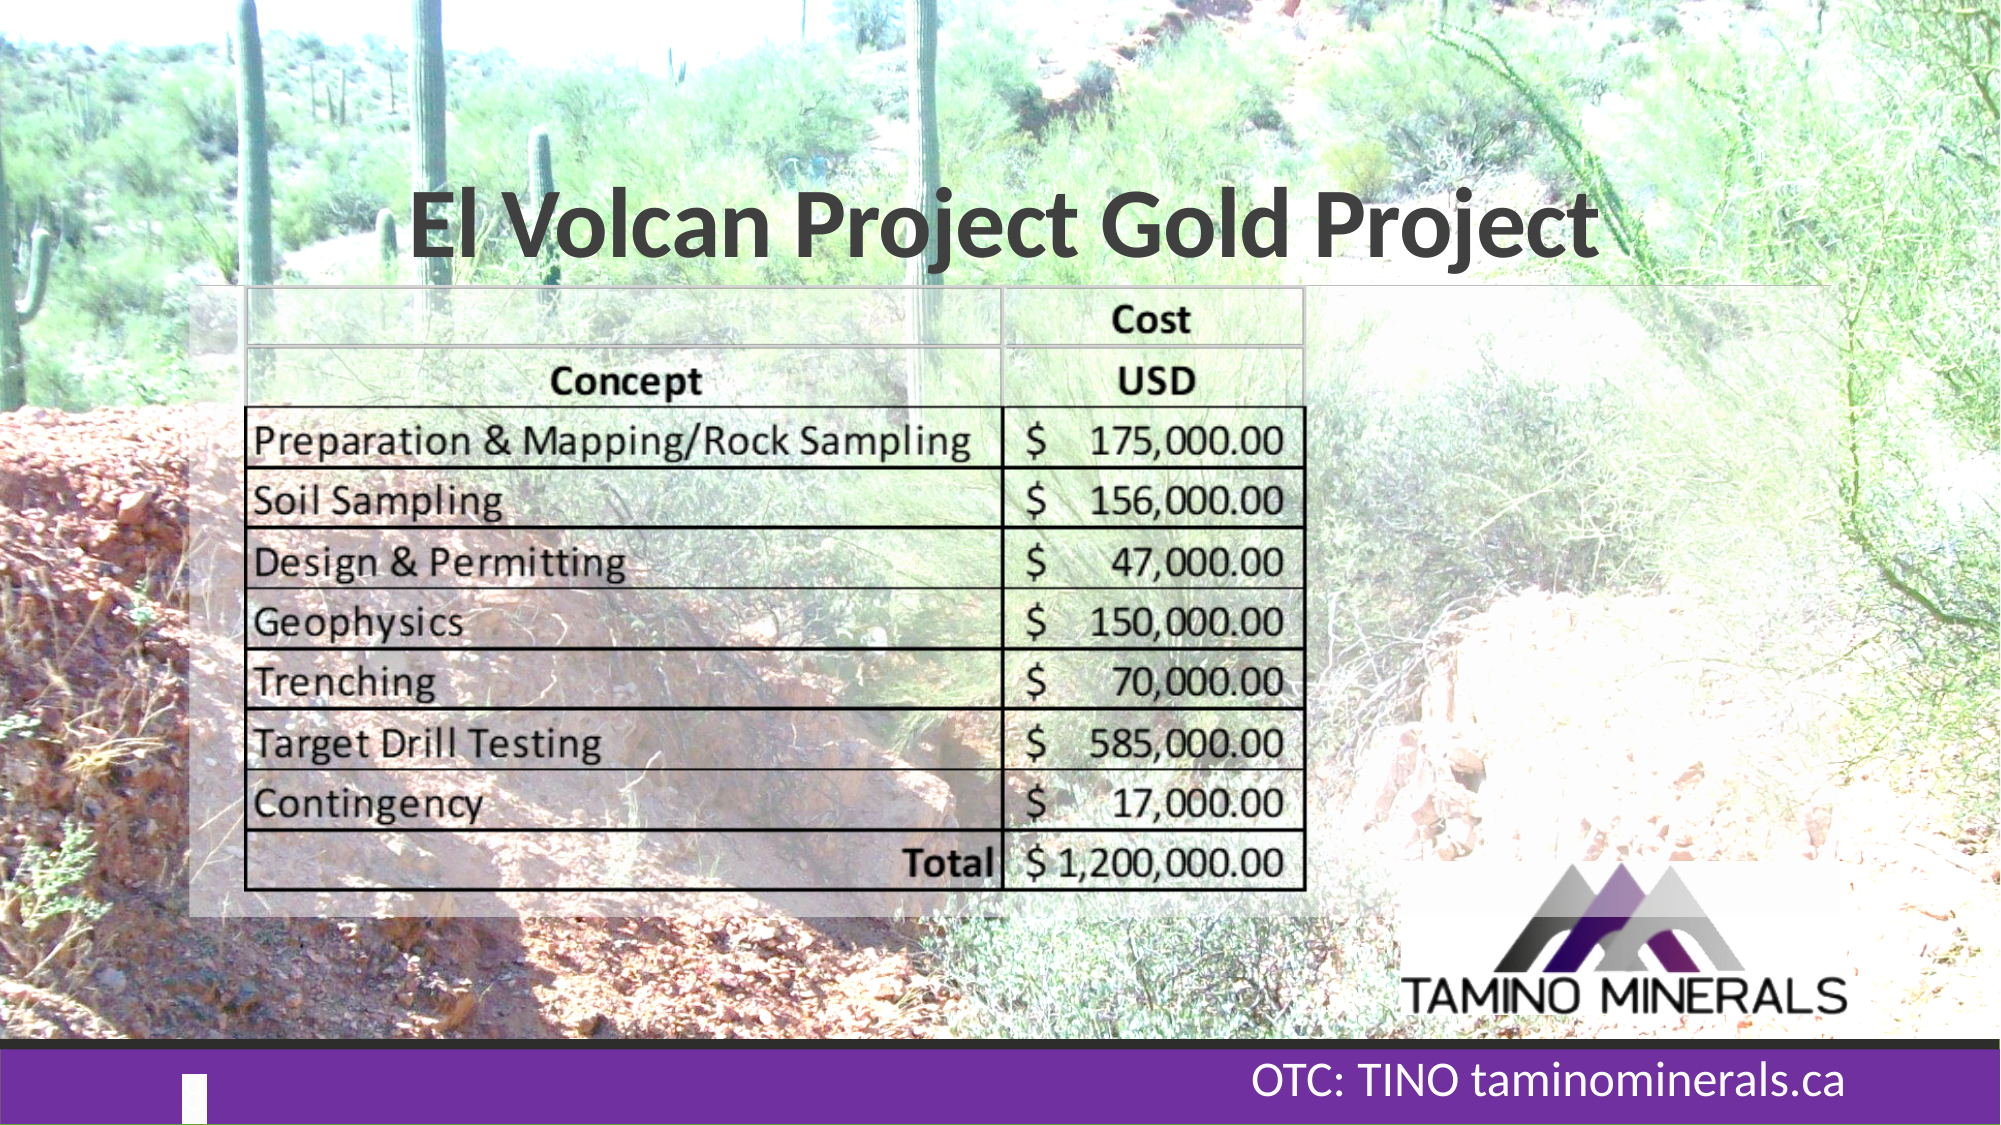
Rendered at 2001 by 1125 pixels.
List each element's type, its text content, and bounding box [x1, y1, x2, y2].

picture [0, 0, 2001, 1125]
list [243, 284, 1310, 894]
title El Volcan Project Gold Project [180, 47, 1830, 285]
